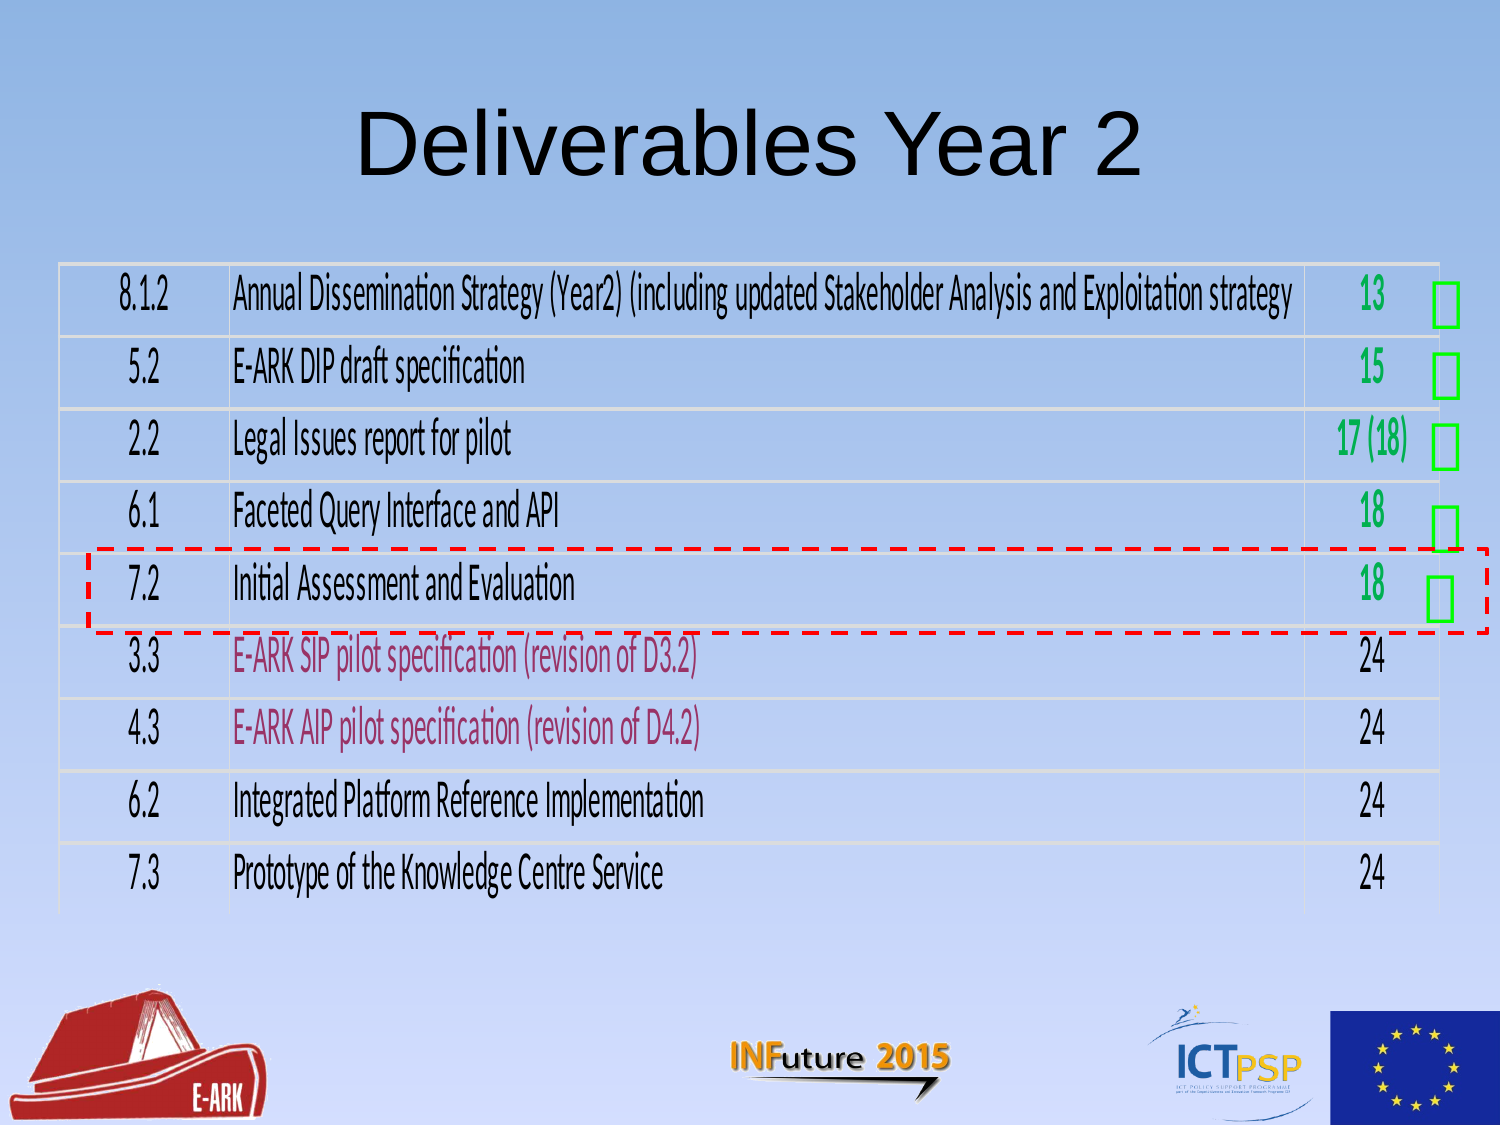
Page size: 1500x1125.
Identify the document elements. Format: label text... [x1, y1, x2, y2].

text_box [1399, 255, 1488, 646]
title Deliverables Year 2 [75, 45, 1425, 233]
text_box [58, 262, 1442, 918]
picture [722, 954, 959, 1125]
picture [5, 984, 272, 1125]
picture [1120, 994, 1500, 1125]
